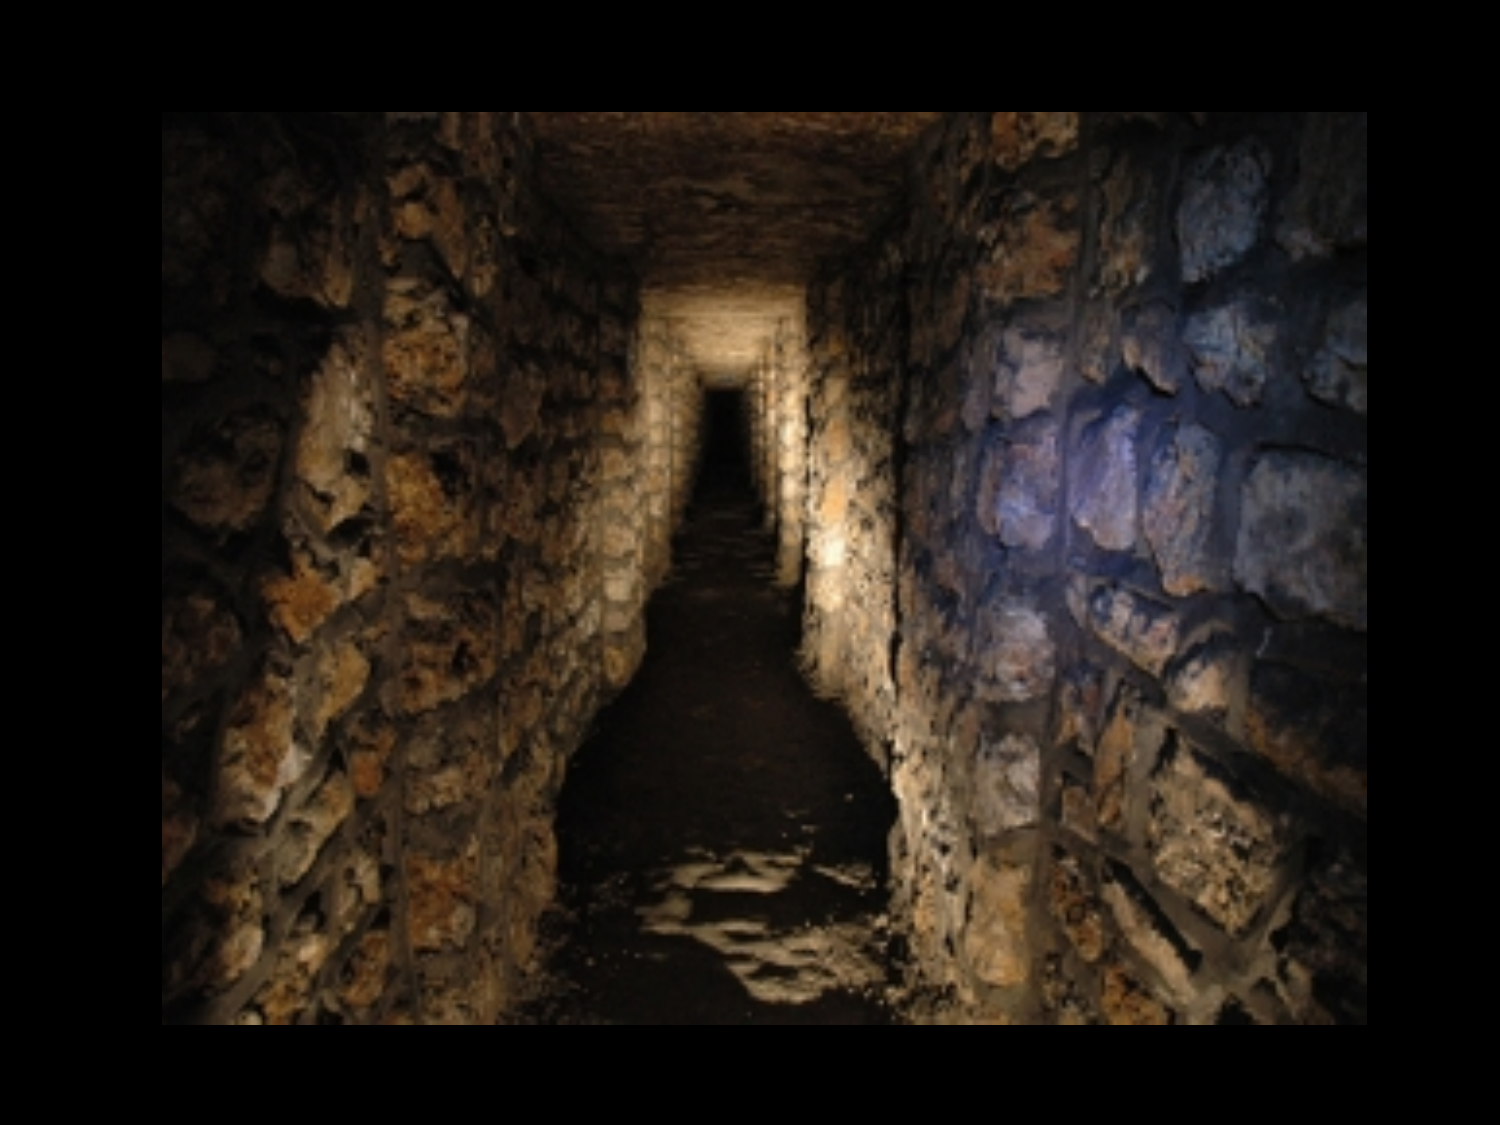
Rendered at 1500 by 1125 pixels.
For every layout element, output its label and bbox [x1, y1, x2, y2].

picture [162, 112, 1367, 1026]
